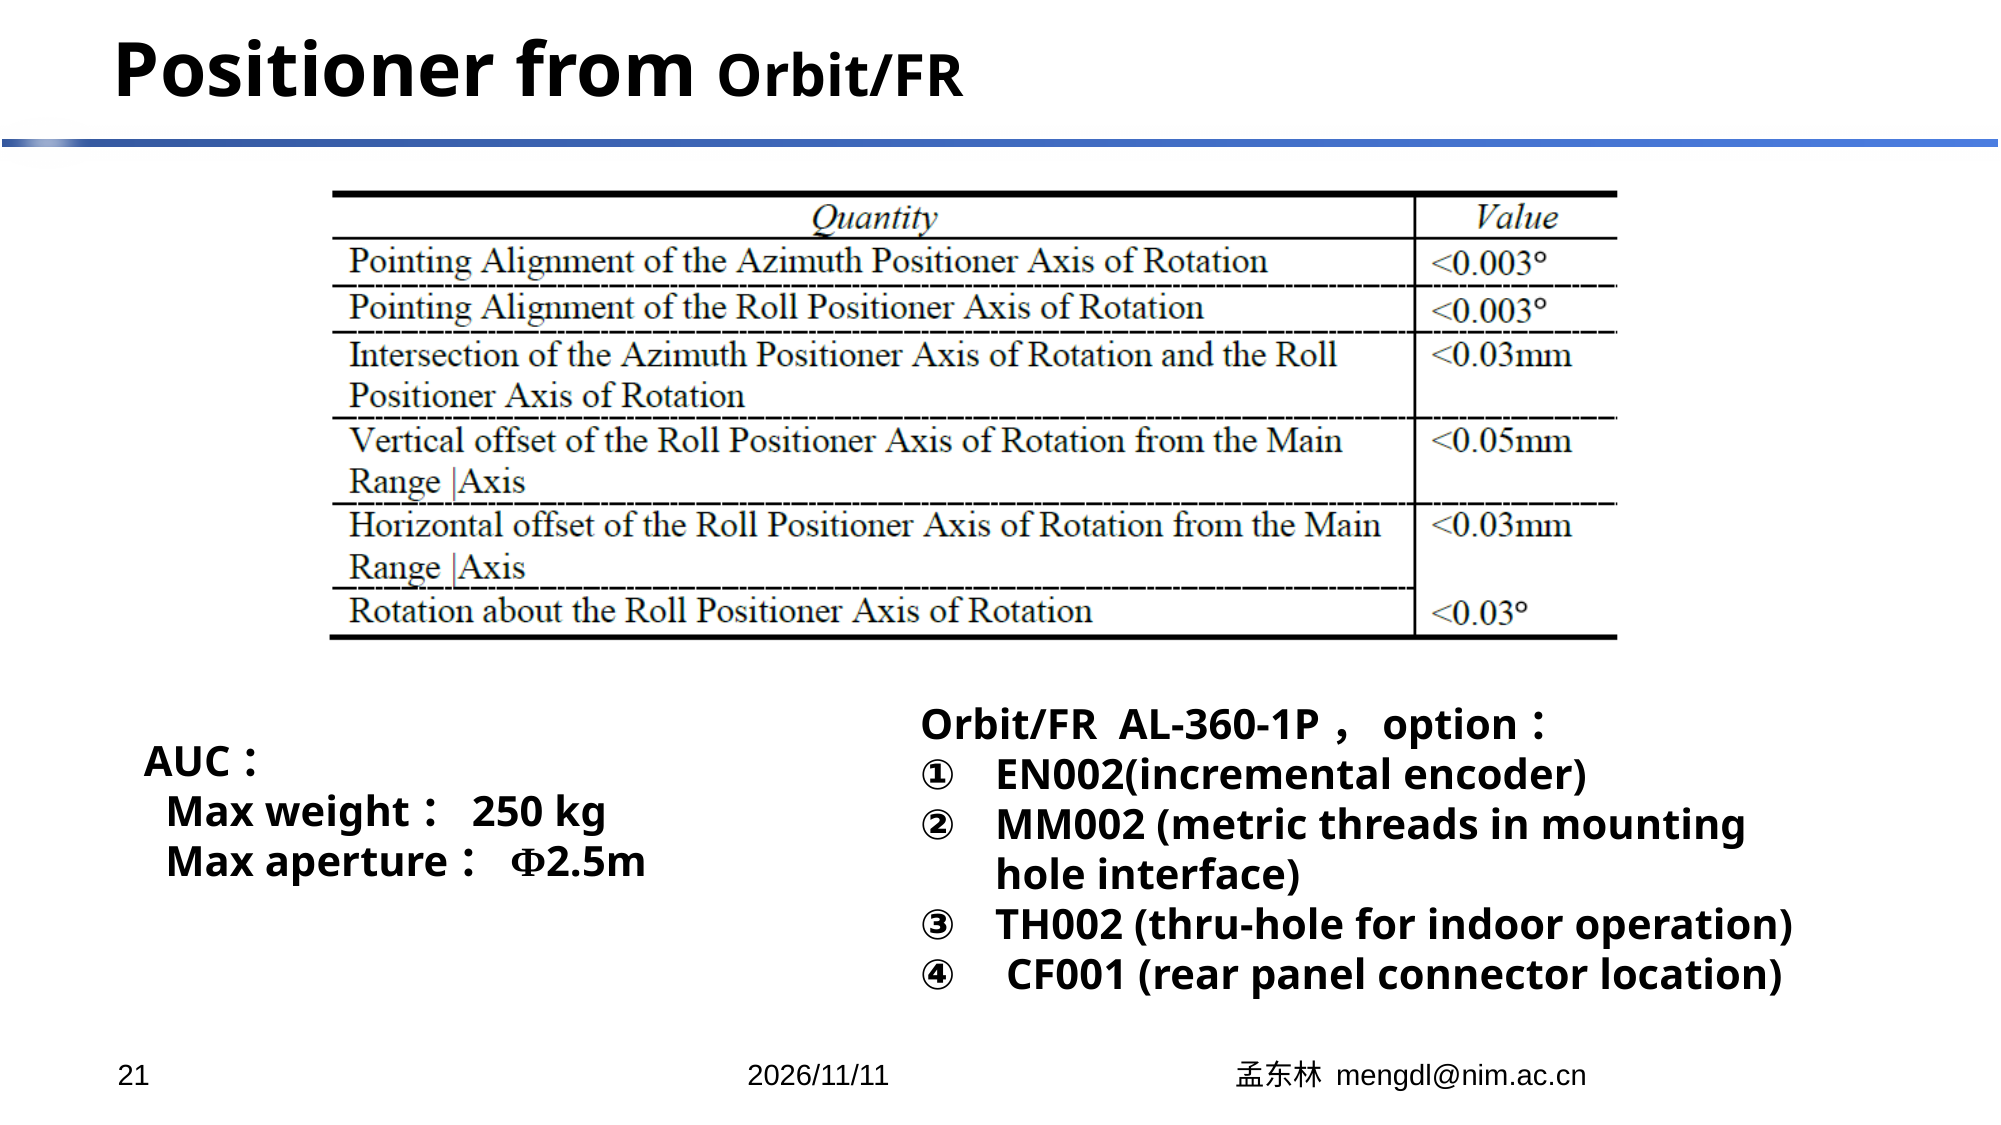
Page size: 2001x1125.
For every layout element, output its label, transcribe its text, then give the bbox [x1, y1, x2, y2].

slide_number 21 [102, 1048, 569, 1125]
text_box Orbit/FR AL-360-1P，option： EN002(incremental encoder) MM002 (metric threads in mounting hole interface) TH002 (thru-hole for indoor operation) CF001 (rear panel connector location) [905, 690, 1830, 1005]
text_box AUC： Max weight：250 kg Max aperture：Ф2.5m [129, 727, 662, 893]
picture [323, 184, 1632, 651]
title Positioner from Orbit/FR [97, 0, 1899, 138]
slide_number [732, 1048, 1900, 1125]
